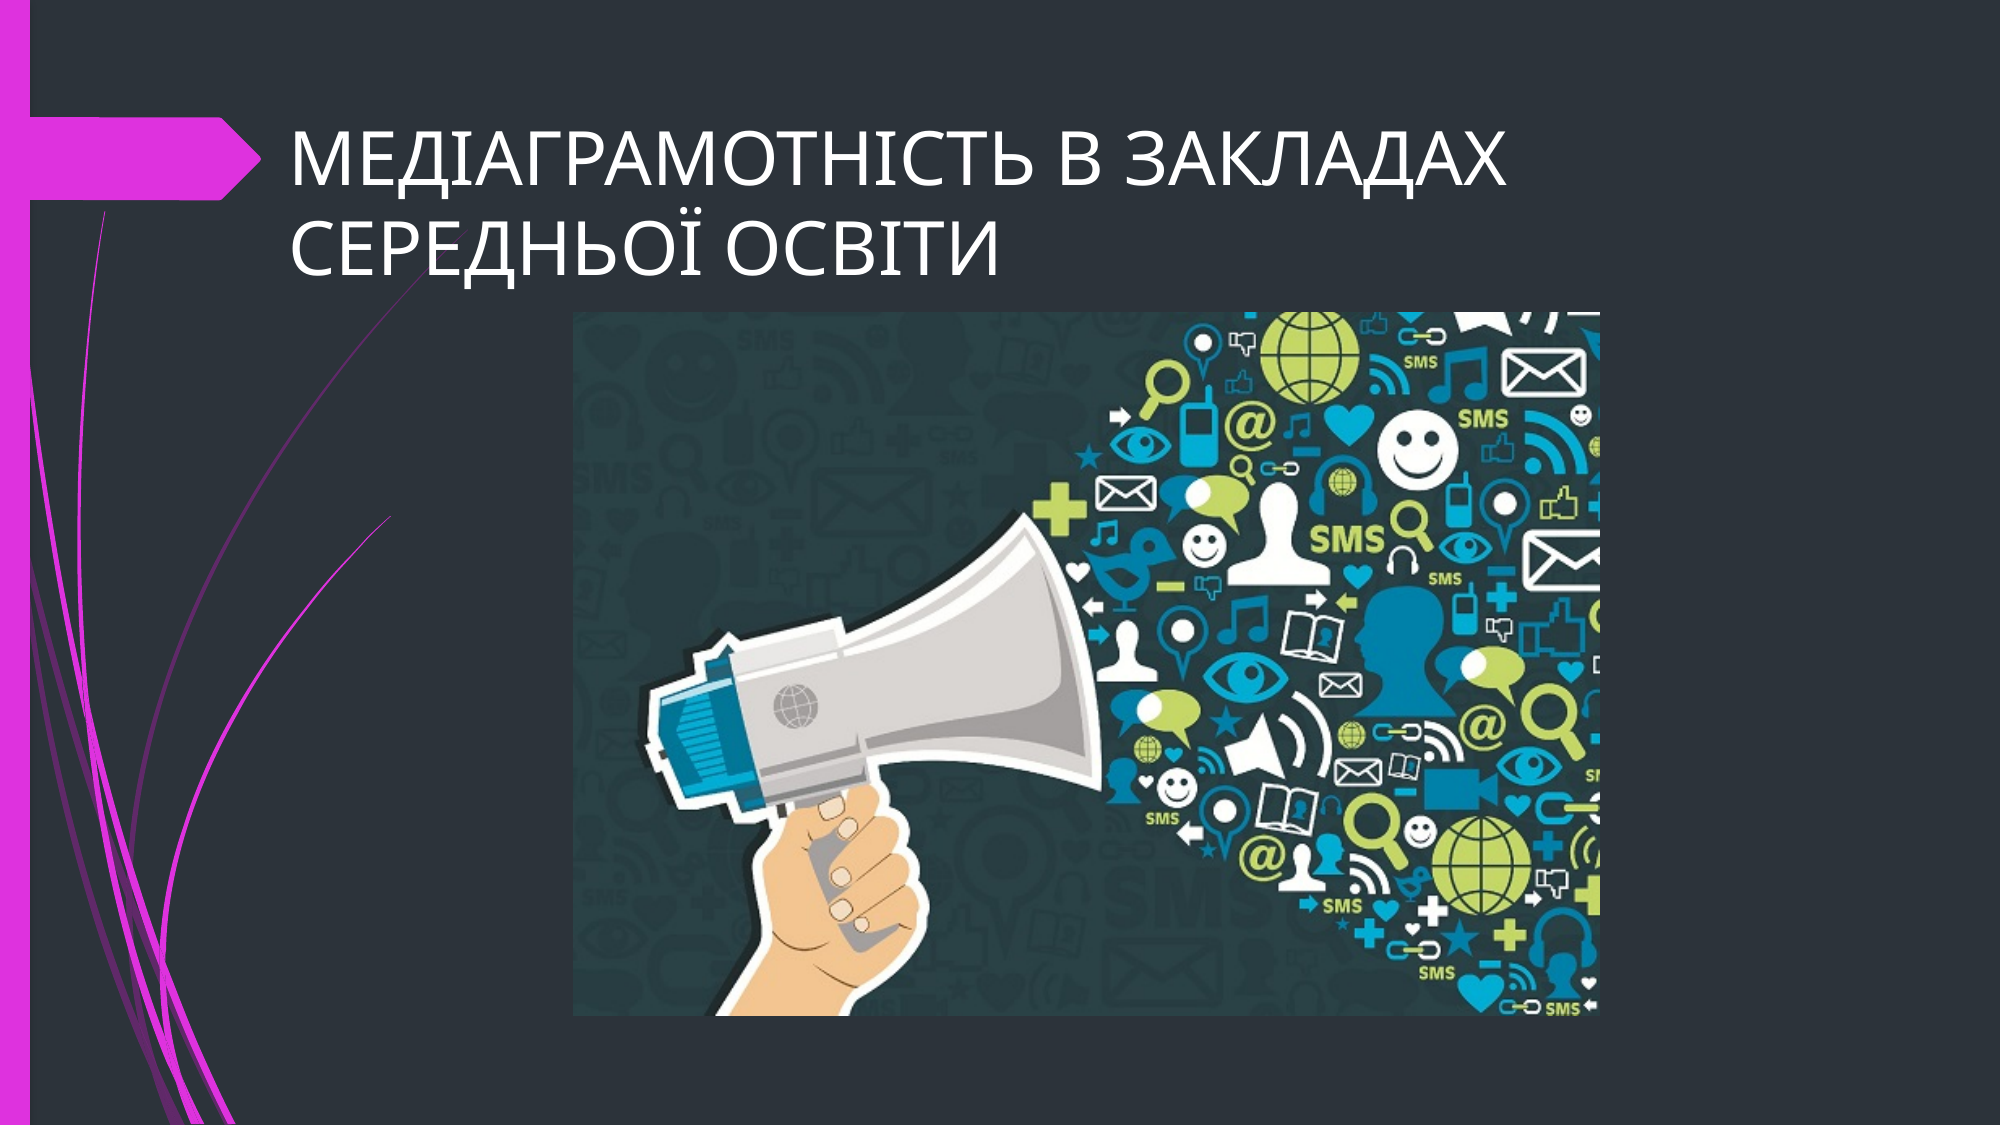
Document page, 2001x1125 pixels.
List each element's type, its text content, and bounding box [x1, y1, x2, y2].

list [573, 312, 1600, 1017]
title МЕДІАГРАМОТНІСТЬ В ЗАКЛАДАХ СЕРЕДНЬОЇ ОСВІТИ [273, 102, 1888, 313]
